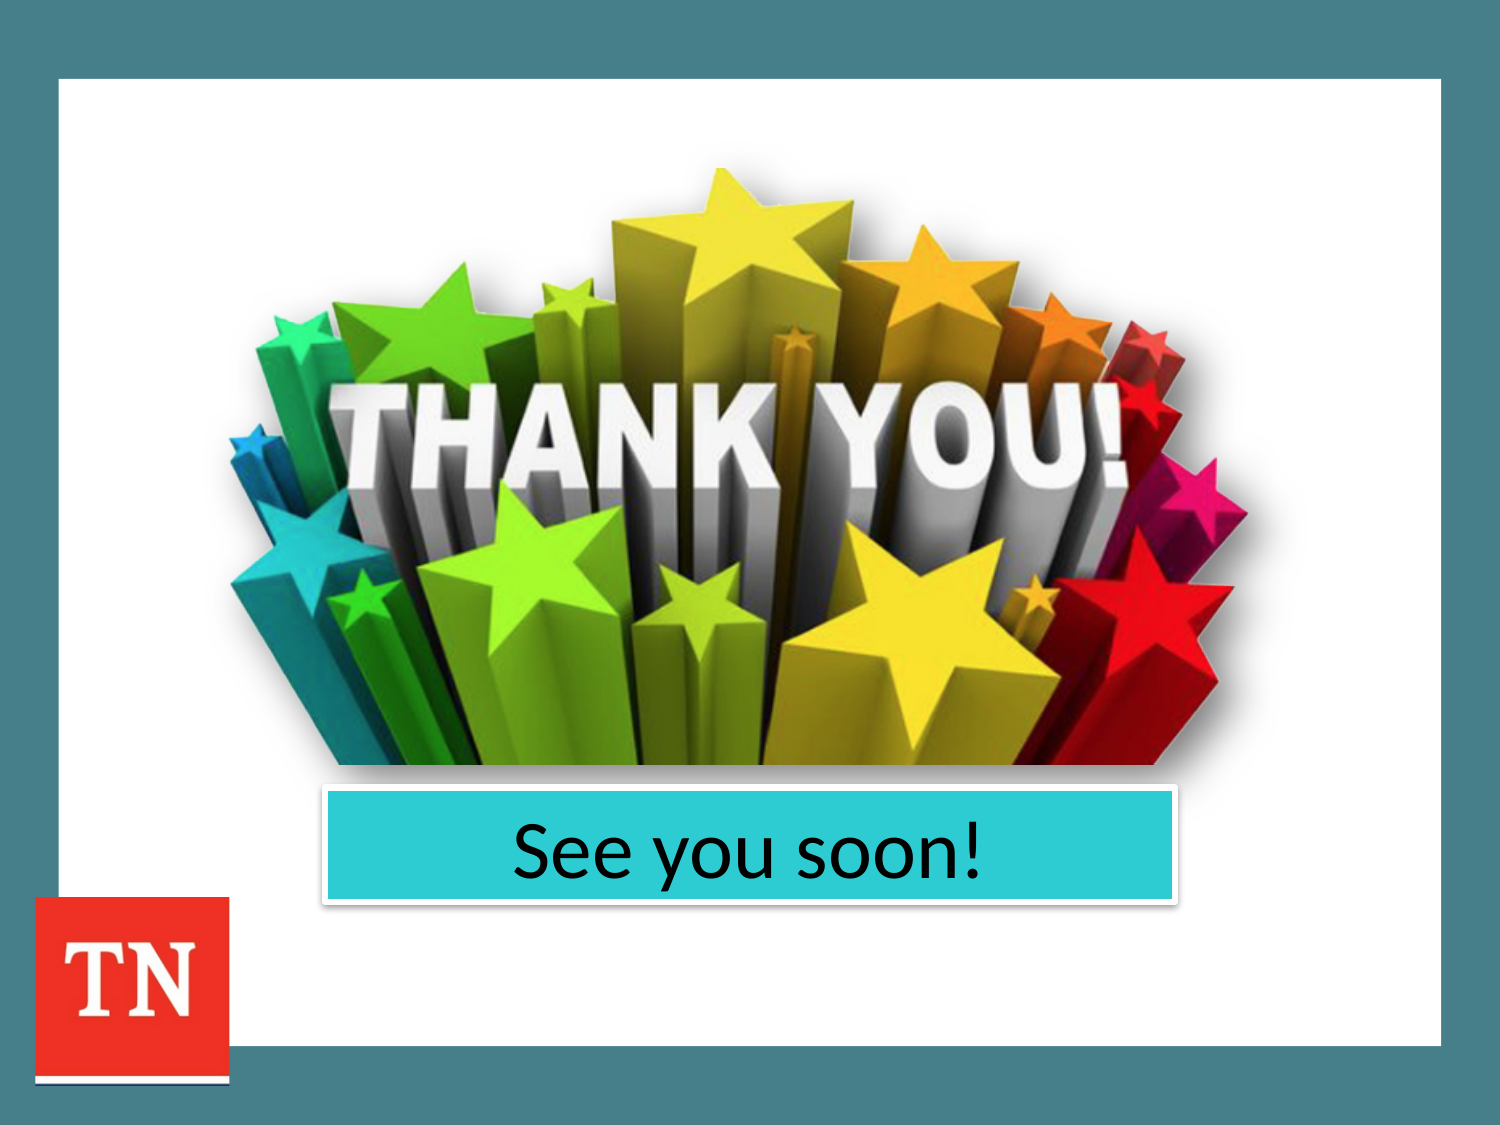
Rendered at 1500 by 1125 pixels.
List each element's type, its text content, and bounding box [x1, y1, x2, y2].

text_box [0, 0, 1500, 1125]
picture [176, 167, 1324, 765]
text_box [57, 77, 1443, 1048]
text_box See you soon! [322, 784, 1178, 905]
picture [35, 897, 230, 1086]
